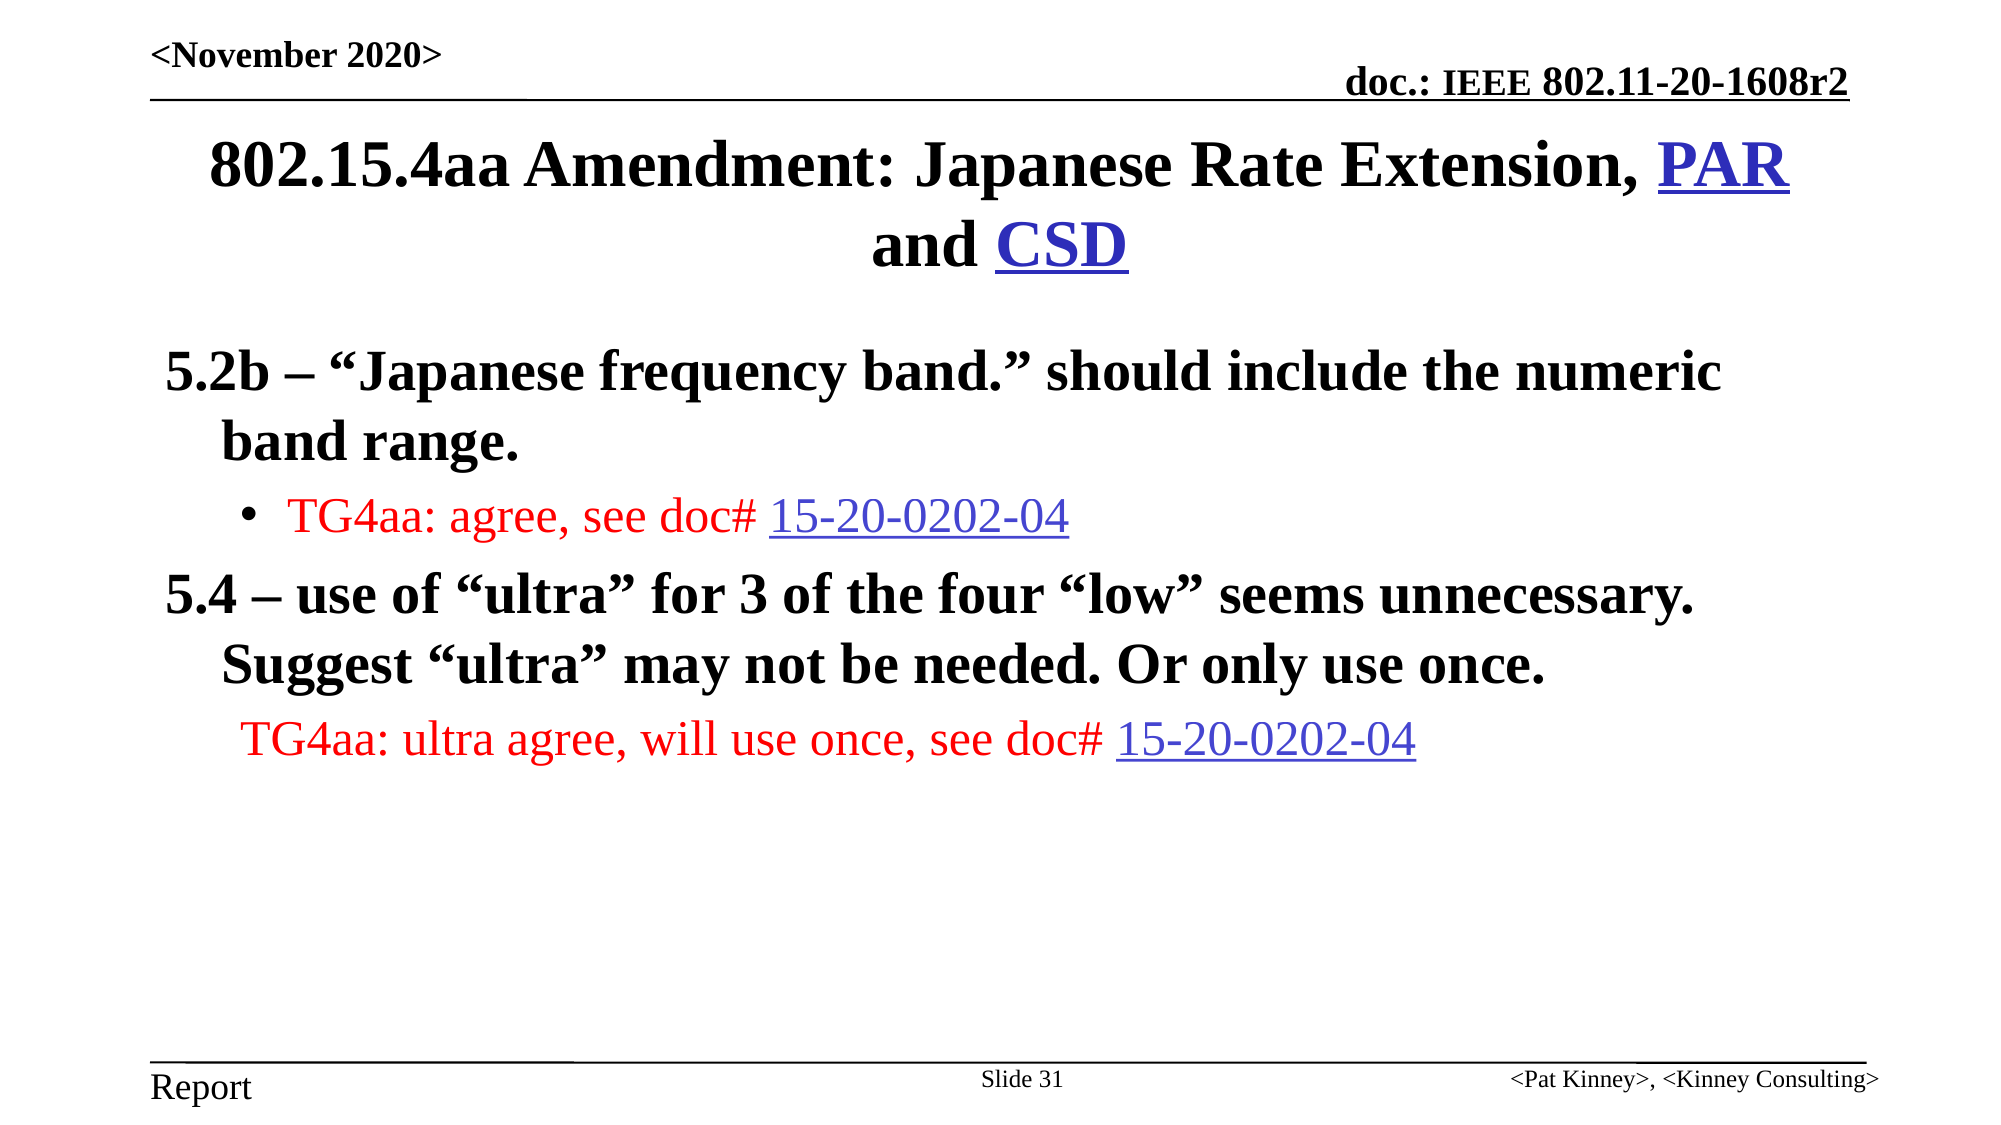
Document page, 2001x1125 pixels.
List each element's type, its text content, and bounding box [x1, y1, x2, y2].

slide_number Slide 31 [950, 1061, 1095, 1125]
title 802.15.4aa Amendment: Japanese Rate Extension, PAR and CSD [149, 112, 1850, 288]
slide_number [149, 49, 457, 75]
list 5.2b – “Japanese frequency band.” should include the numeric band range. TG4aa: agree, see doc# 15-20-0202-04 5.4 – use of “ultra” for 3 of the four “low” seems unnecessary. Suggest “ultra” may not be needed. Or only use once. TG4aa: ultra agree, will use once, see doc# 15-20-0202-04 [149, 324, 1850, 1000]
footer <Pat Kinney>, <Kinney Consulting> [1436, 1061, 1881, 1108]
